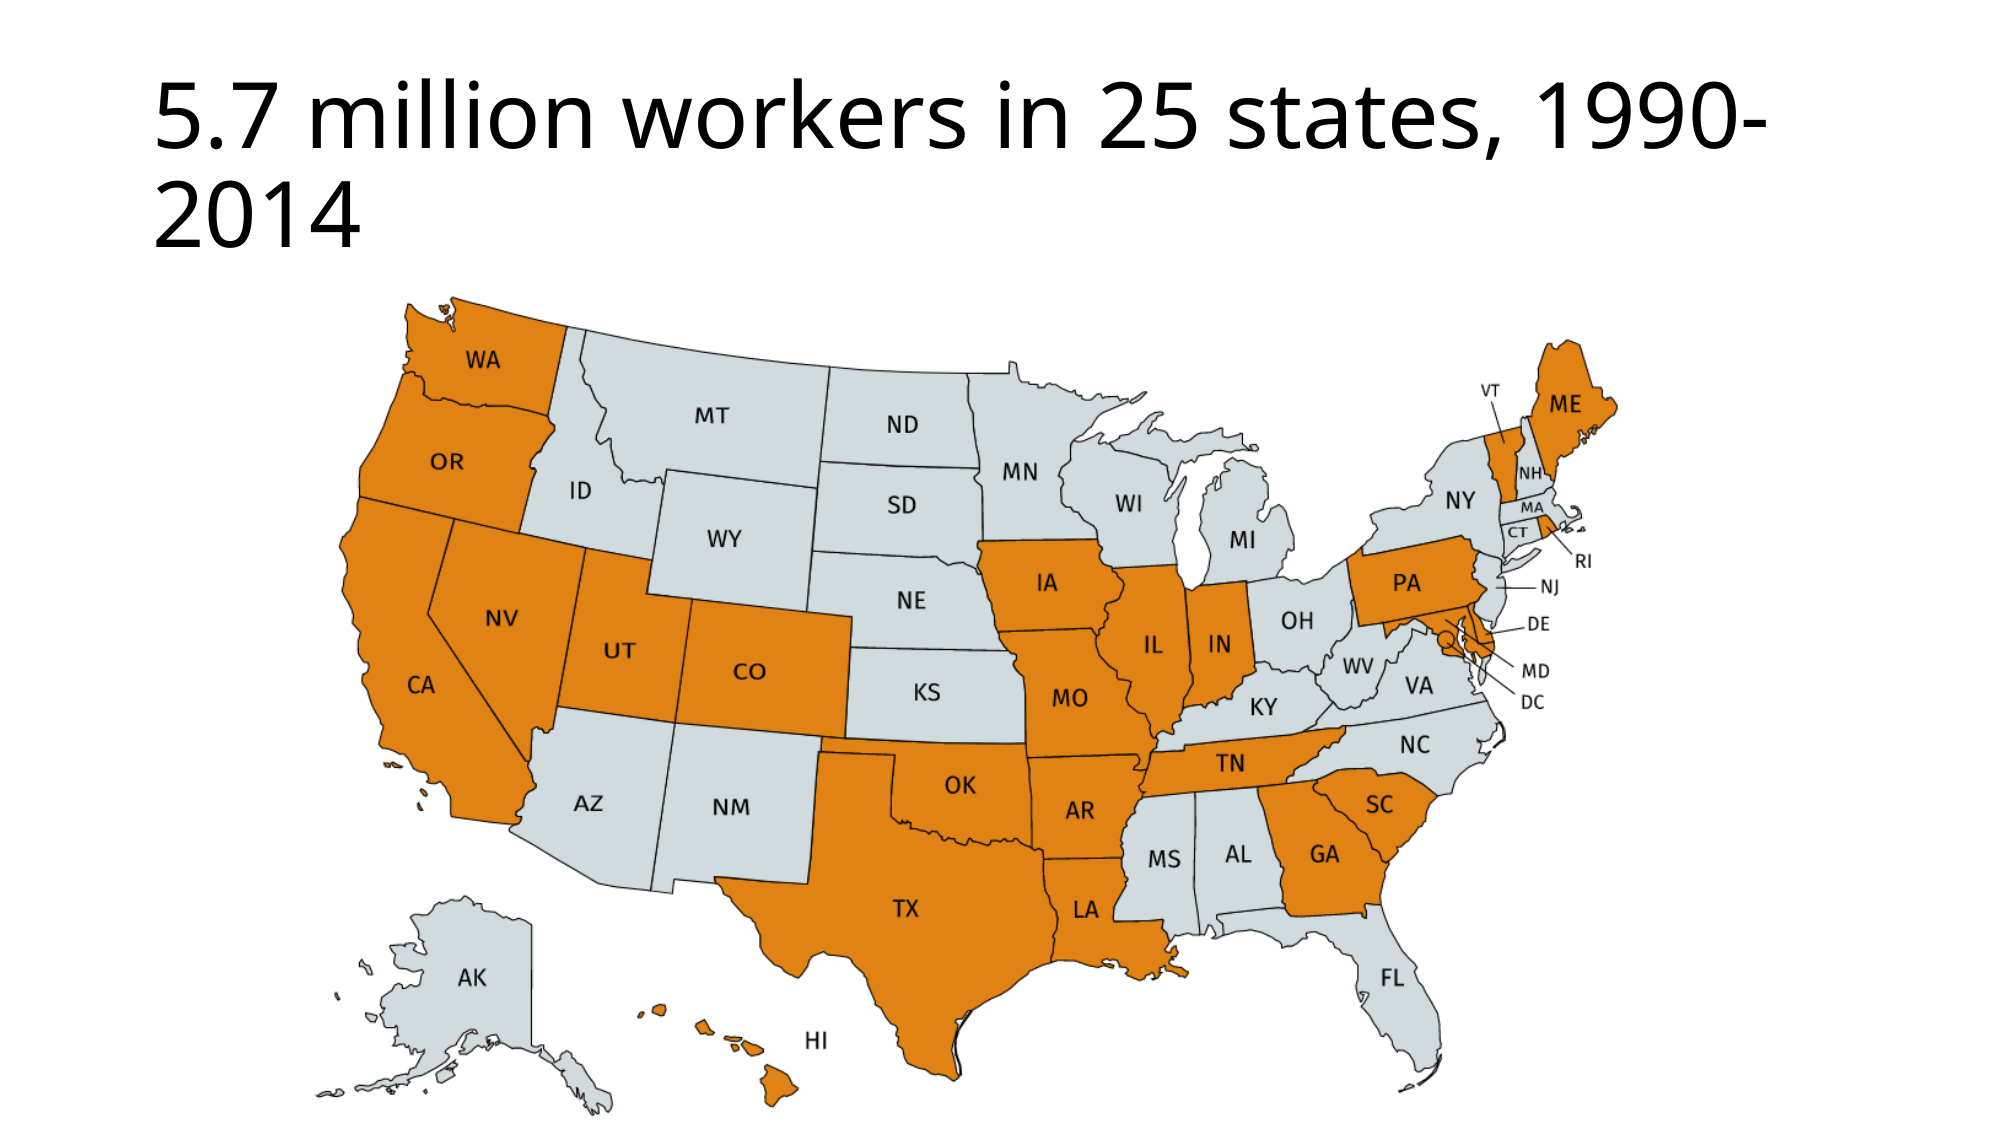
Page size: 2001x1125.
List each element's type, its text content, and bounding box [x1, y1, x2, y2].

title 5.7 million workers in 25 states, 1990-2014 [137, 59, 1863, 278]
picture [262, 277, 1630, 1125]
